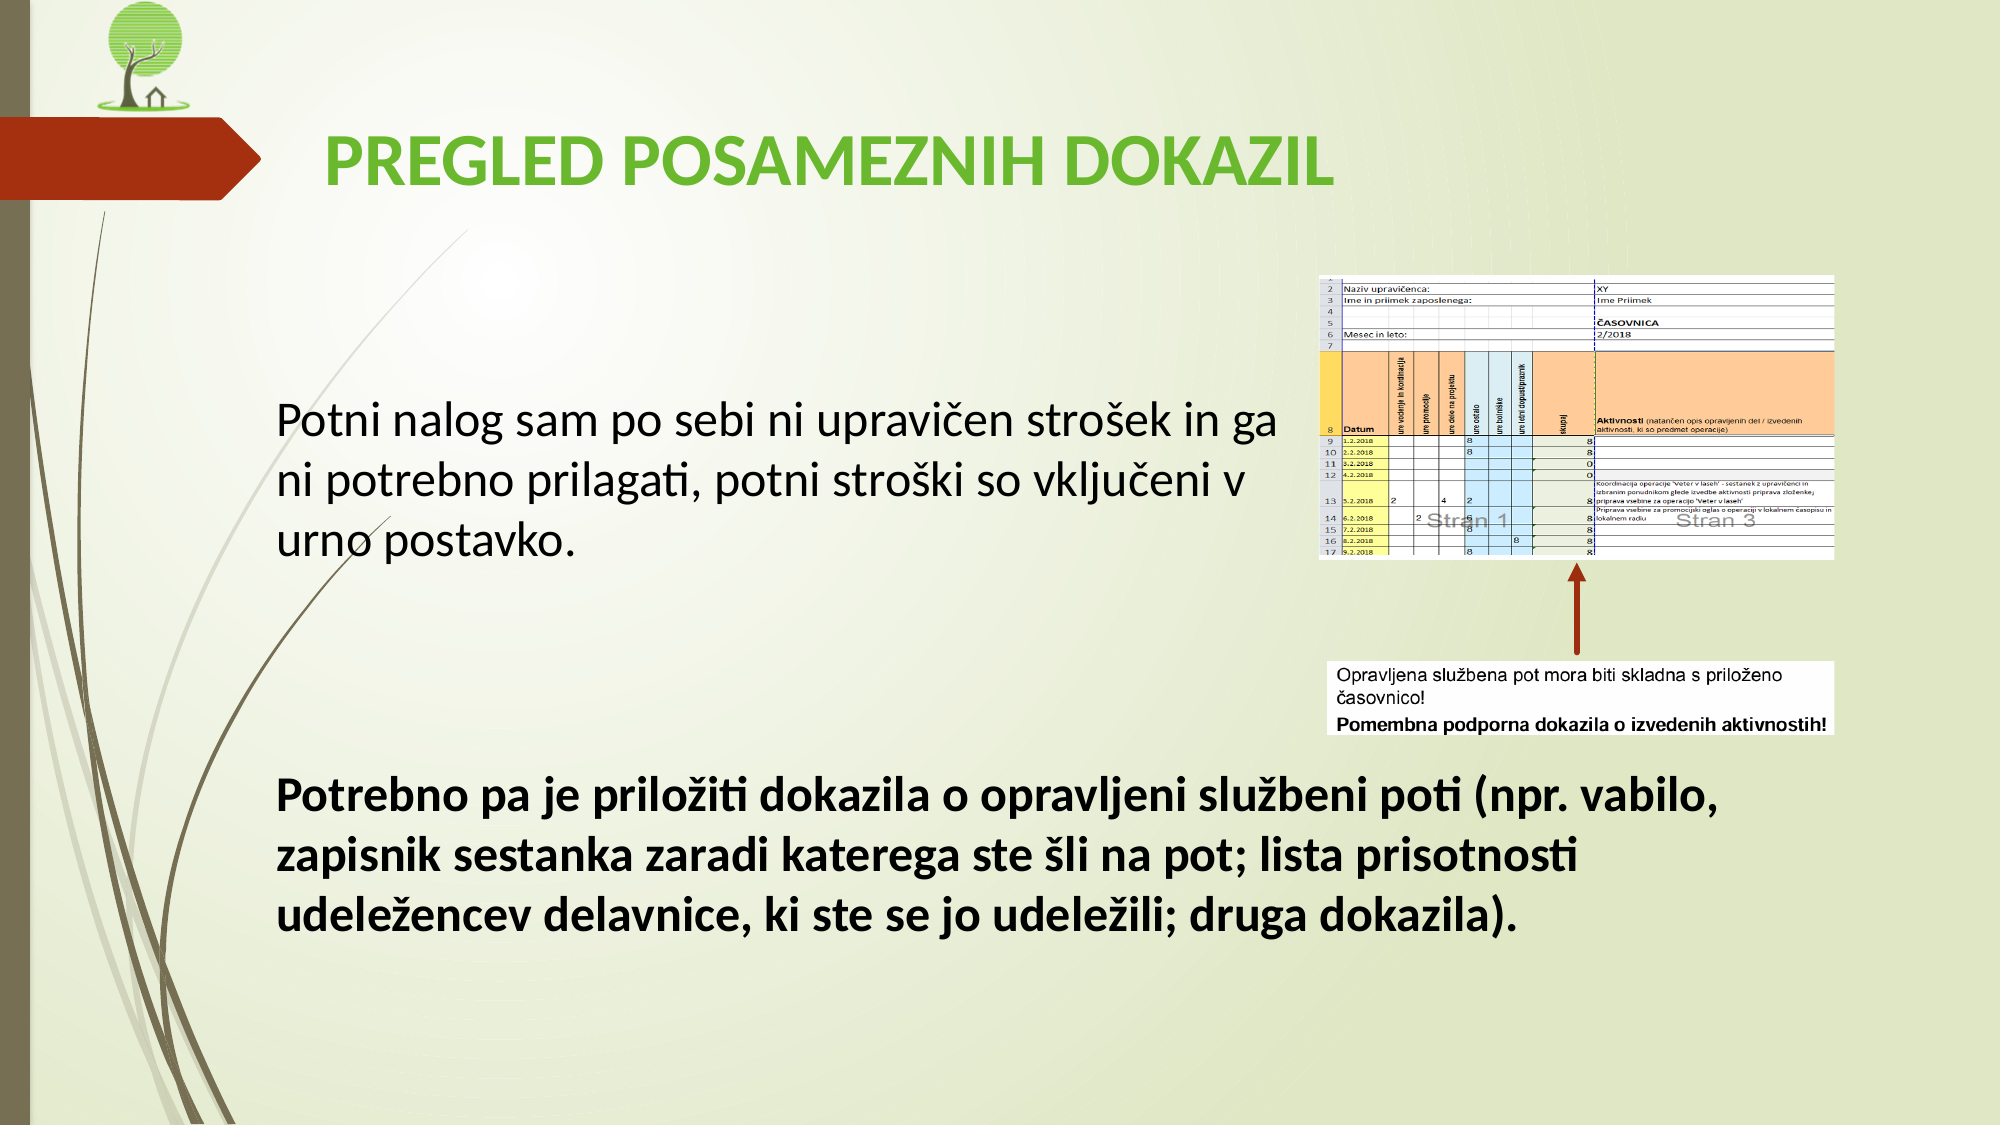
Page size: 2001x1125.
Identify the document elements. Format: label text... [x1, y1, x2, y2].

text_box Potni nalog sam po sebi ni upravičen strošek in ga ni potrebno prilagati, potni stroški so vključeni v urno postavko. [261, 378, 1316, 574]
text_box Potrebno pa je priložiti dokazila o opravljeni službeni poti (npr. vabilo, zapisnik sestanka zaradi katerega ste šli na pot; lista prisotnosti udeležencev delavnice, ki ste se jo udeležili; druga dokazila). [261, 754, 1772, 950]
title PREGLED POSAMEZNIH DOKAZIL [309, 102, 1772, 219]
picture [93, 0, 199, 117]
picture [1318, 275, 1835, 560]
picture [1326, 661, 1835, 735]
